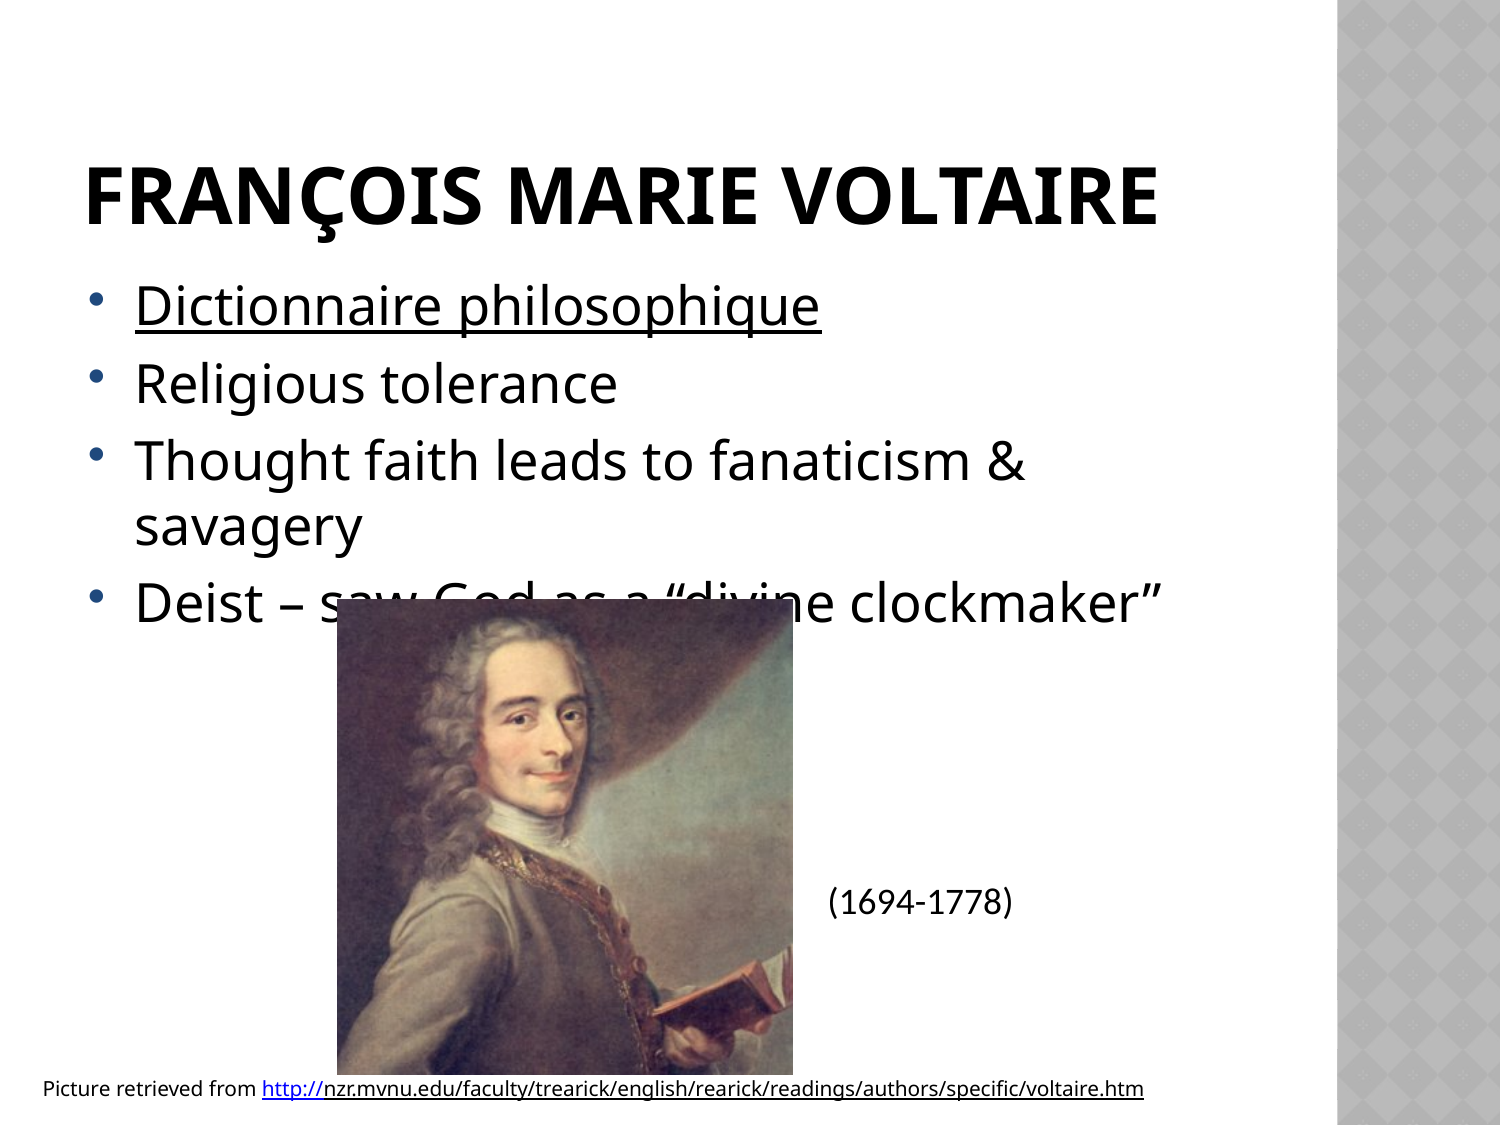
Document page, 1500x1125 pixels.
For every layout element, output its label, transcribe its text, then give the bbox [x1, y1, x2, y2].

title François Marie VOLTAIRE [75, 52, 1263, 240]
text_box Picture retrieved from http://nzr.mvnu.edu/faculty/trearick/english/rearick/readings/authors/specific/voltaire.htm [27, 1068, 1478, 1112]
picture [337, 599, 794, 1076]
text_box (1694-1778) [799, 869, 1029, 930]
list Dictionnaire philosophique Religious tolerance Thought faith leads to fanaticism & savagery Deist – saw God as a “divine clockmaker” [75, 264, 1263, 1059]
